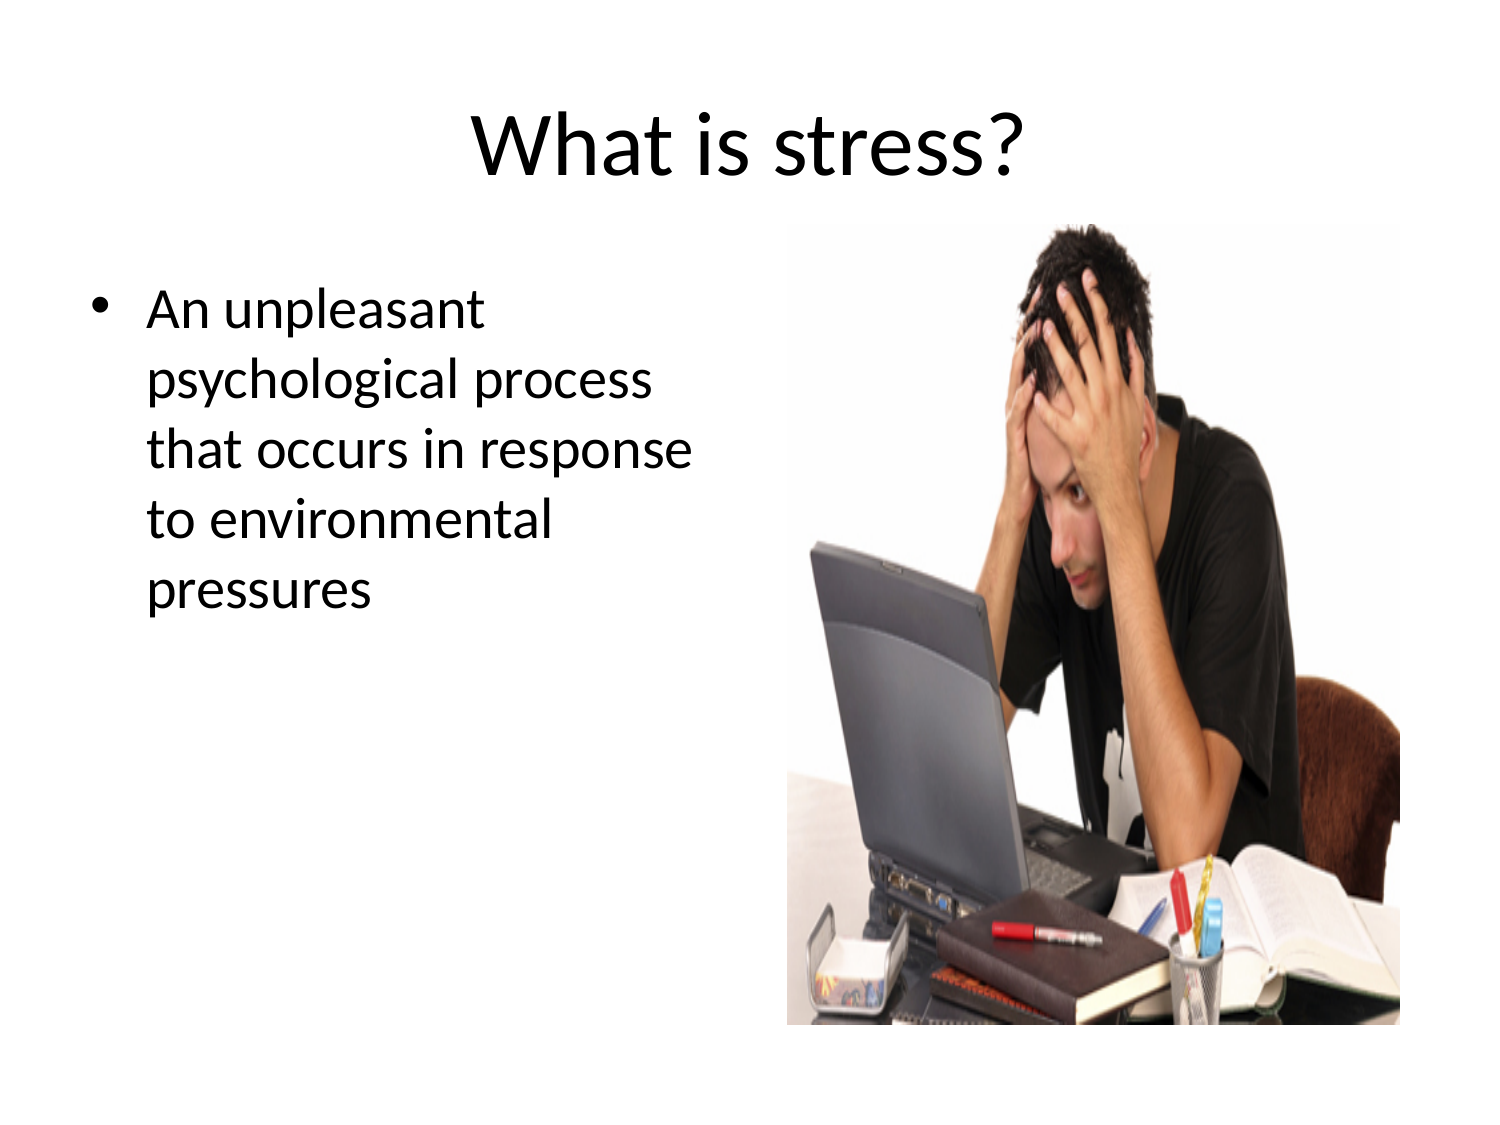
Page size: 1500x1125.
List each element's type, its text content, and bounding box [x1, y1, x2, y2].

title What is stress? [75, 45, 1425, 233]
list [787, 224, 1401, 1026]
list An unpleasant psychological process that occurs in response to environmental pressures [75, 262, 738, 1005]
